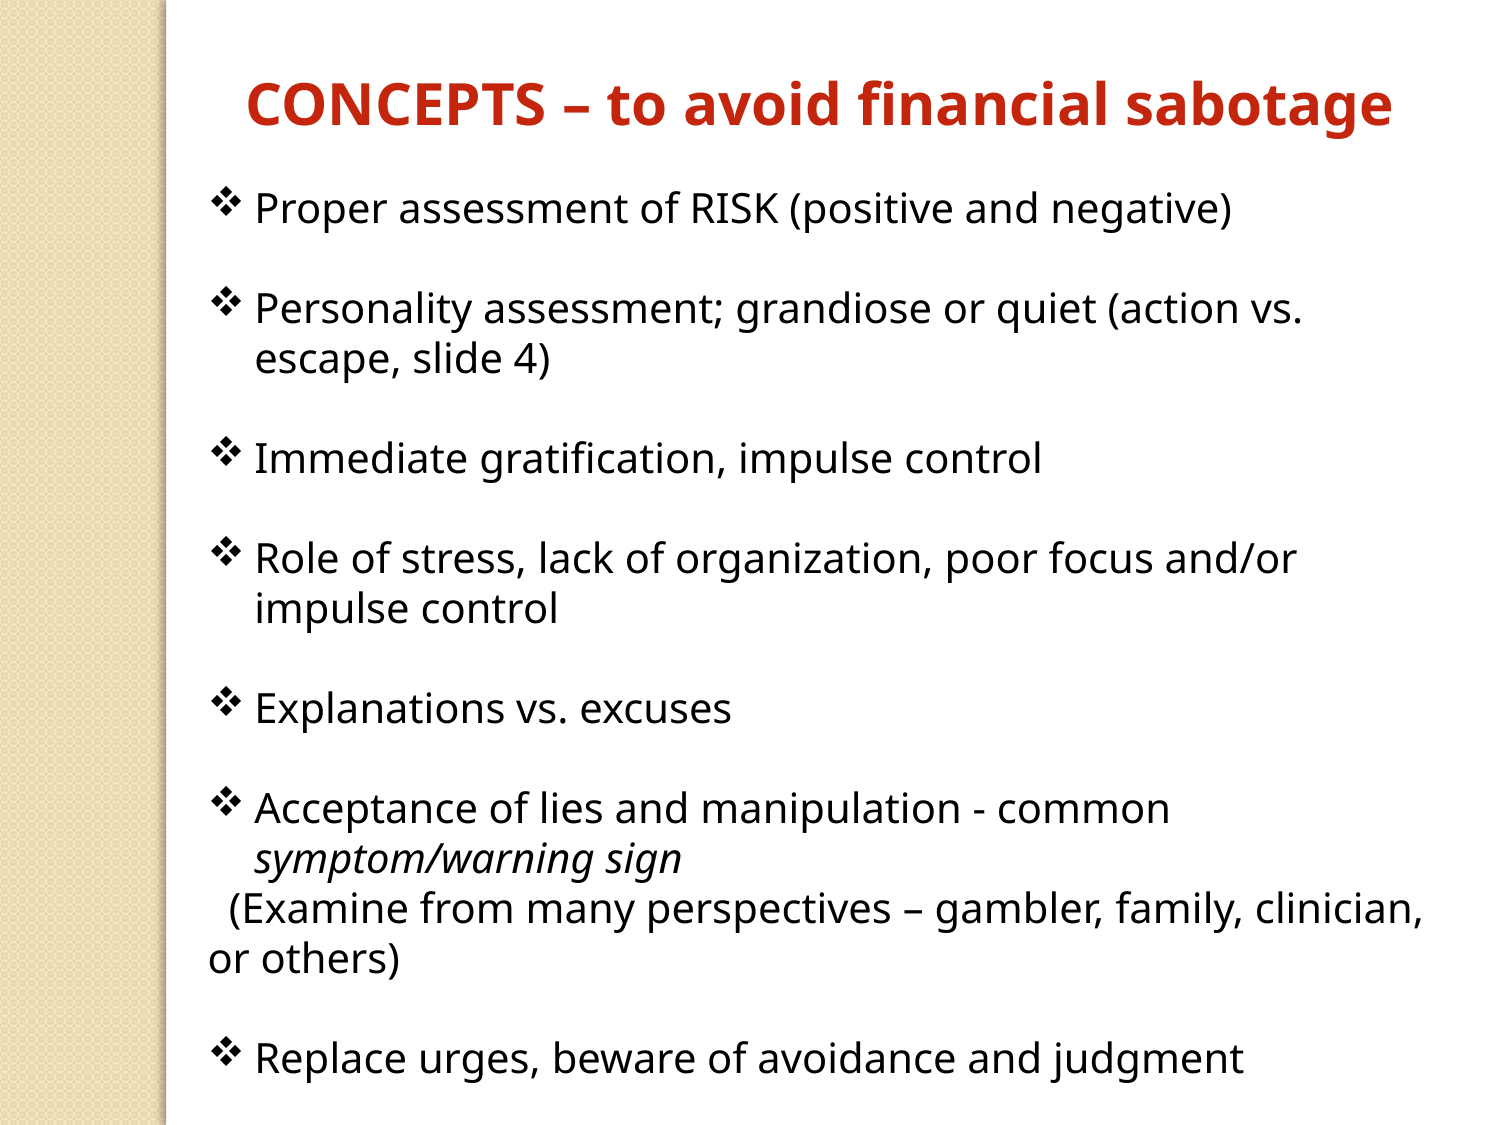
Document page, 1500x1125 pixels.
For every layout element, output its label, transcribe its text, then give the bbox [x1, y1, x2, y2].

text_box CONCEPTS – to avoid financial sabotage Proper assessment of RISK (positive and negative) Personality assessment; grandiose or quiet (action vs. escape, slide 4) Immediate gratification, impulse control Role of stress, lack of organization, poor focus and/or impulse control Explanations vs. excuses Acceptance of lies and manipulation - common symptom/warning sign (Examine from many perspectives – gambler, family, clinician, or others) Replace urges, beware of avoidance and judgment Let go of blame and shame – for relapse prevention or minimization Winning vs. losing; Losing vs. winning [192, 59, 1448, 1125]
